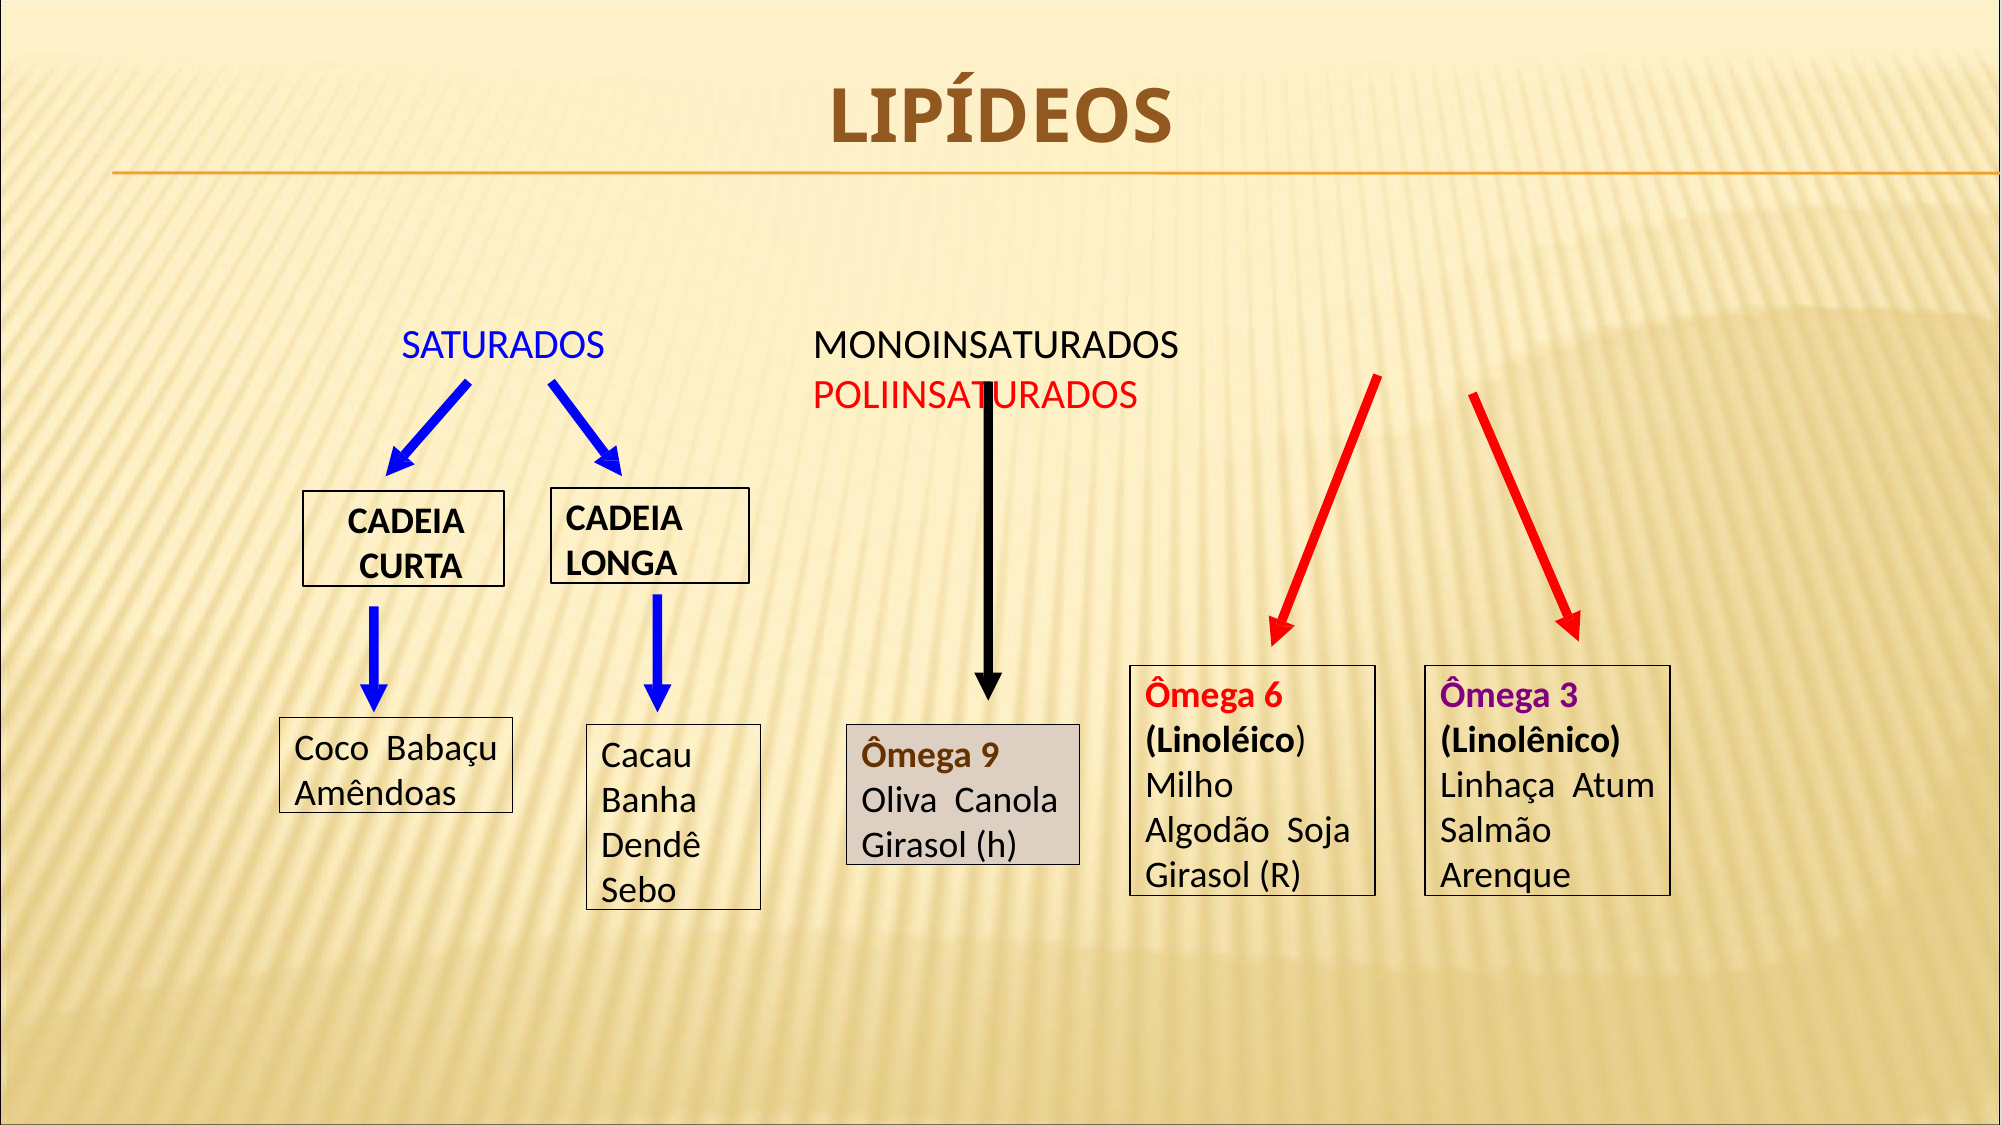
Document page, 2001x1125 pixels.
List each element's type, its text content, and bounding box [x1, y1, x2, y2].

text_box SATURADOS [399, 314, 611, 367]
text_box Cacau Banha Dendê Sebo [586, 724, 761, 910]
text_box [385, 378, 473, 477]
text_box [1268, 373, 1383, 647]
text_box MONOINSATURADOS POLIINSATURADOS [810, 314, 1583, 417]
picture [0, 0, 2001, 1125]
text_box CADEIA LONGA [551, 487, 749, 583]
text_box [974, 381, 1003, 701]
text_box [547, 378, 622, 477]
text_box [643, 594, 672, 713]
text_box CADEIA CURTA [303, 491, 504, 587]
text_box [1467, 391, 1581, 642]
title LIPÍDEOS [692, 16, 1306, 207]
text_box Coco Babaçu Amêndoas [279, 717, 513, 813]
text_box Ômega 3 (Linolênico) Linhaça Atum Salmão Arenque [1425, 665, 1671, 896]
text_box Ômega 6 (Linoléico) Milho Algodão Soja Girasol (R) [1129, 665, 1375, 896]
text_box Ômega 9 Oliva Canola Girasol (h) [846, 724, 1080, 865]
text_box [359, 606, 388, 713]
